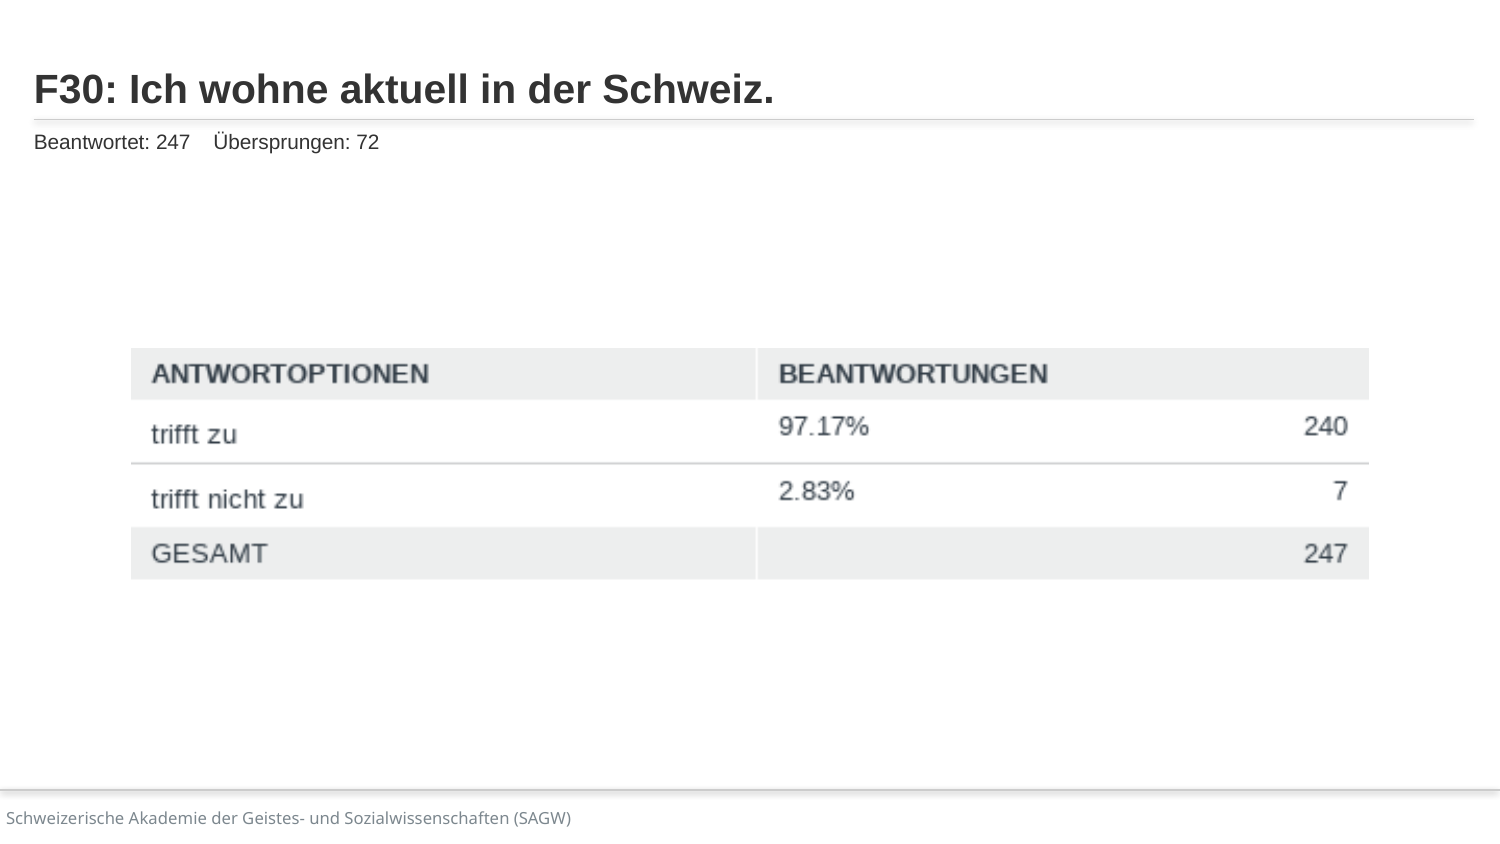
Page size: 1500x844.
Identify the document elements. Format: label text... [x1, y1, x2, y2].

picture [131, 347, 1369, 582]
title F30: Ich wohne aktuell in der Schweiz. [18, 54, 1369, 119]
list Beantwortet: 247 Übersprungen: 72 [18, 120, 894, 162]
